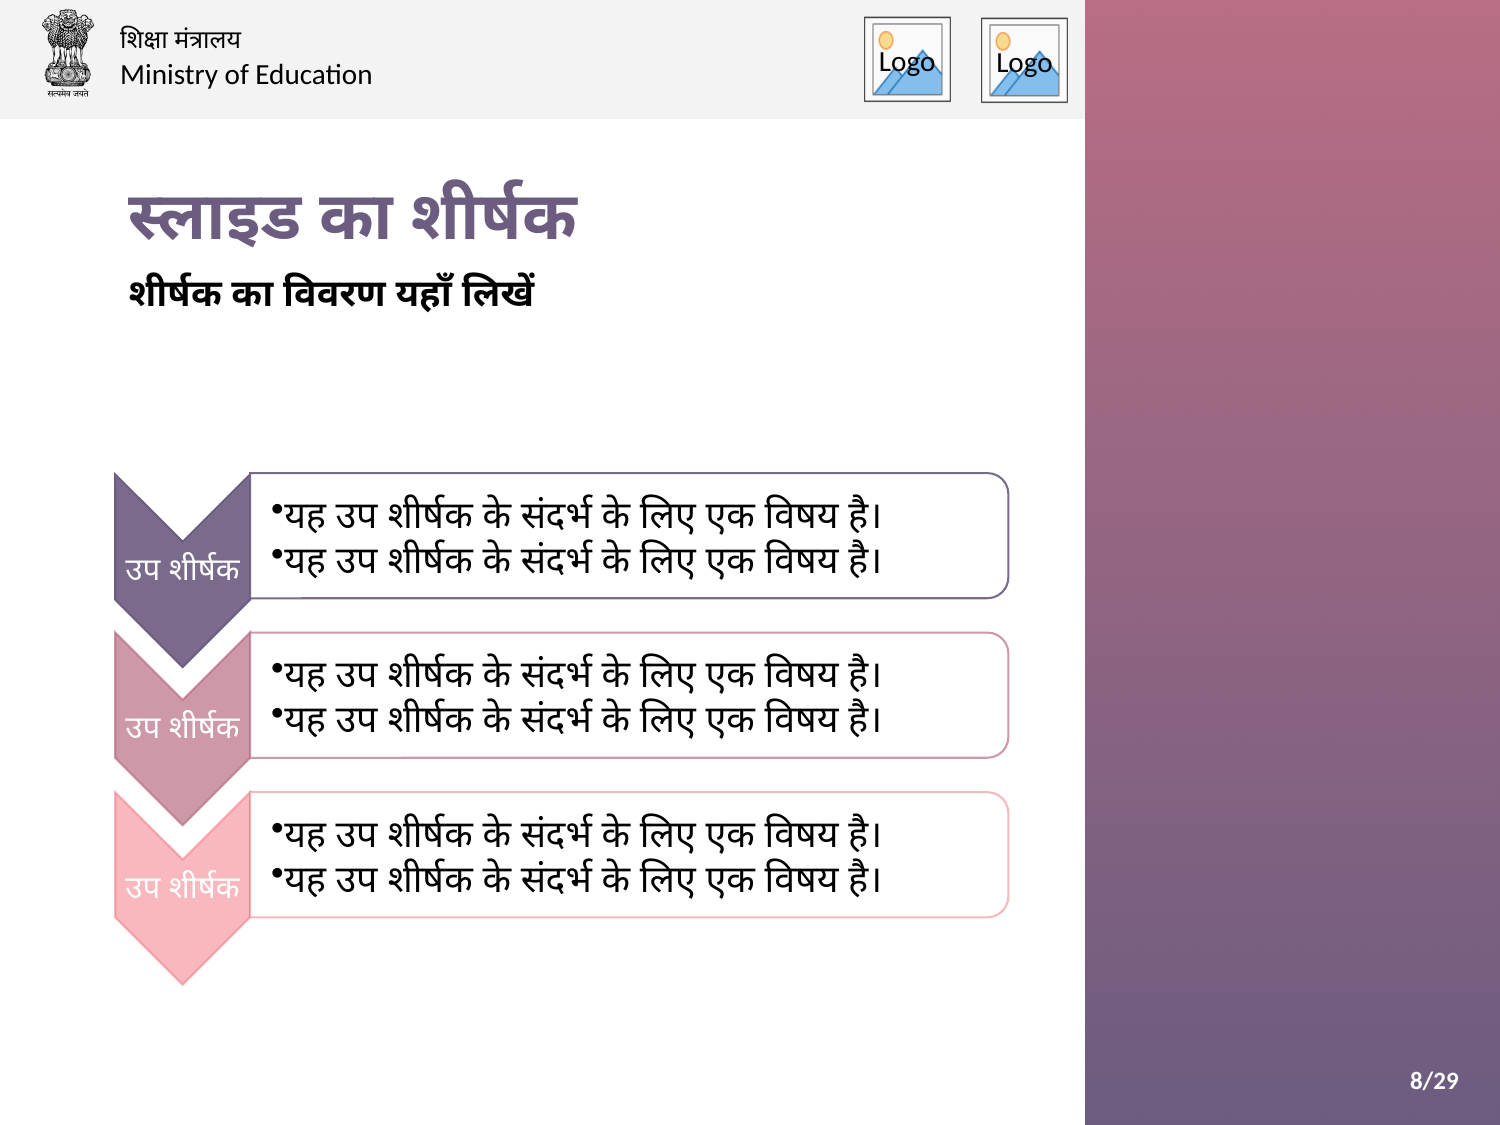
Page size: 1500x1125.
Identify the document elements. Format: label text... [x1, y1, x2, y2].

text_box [115, 472, 1009, 986]
list स्लाइड का शीर्षक [113, 174, 804, 246]
list शिक्षा मंत्रालय [105, 19, 734, 50]
picture [0, 0, 1500, 1125]
list शीर्षक का विवरण यहाँ लिखें [113, 266, 979, 332]
list Ministry of Education [105, 52, 734, 86]
